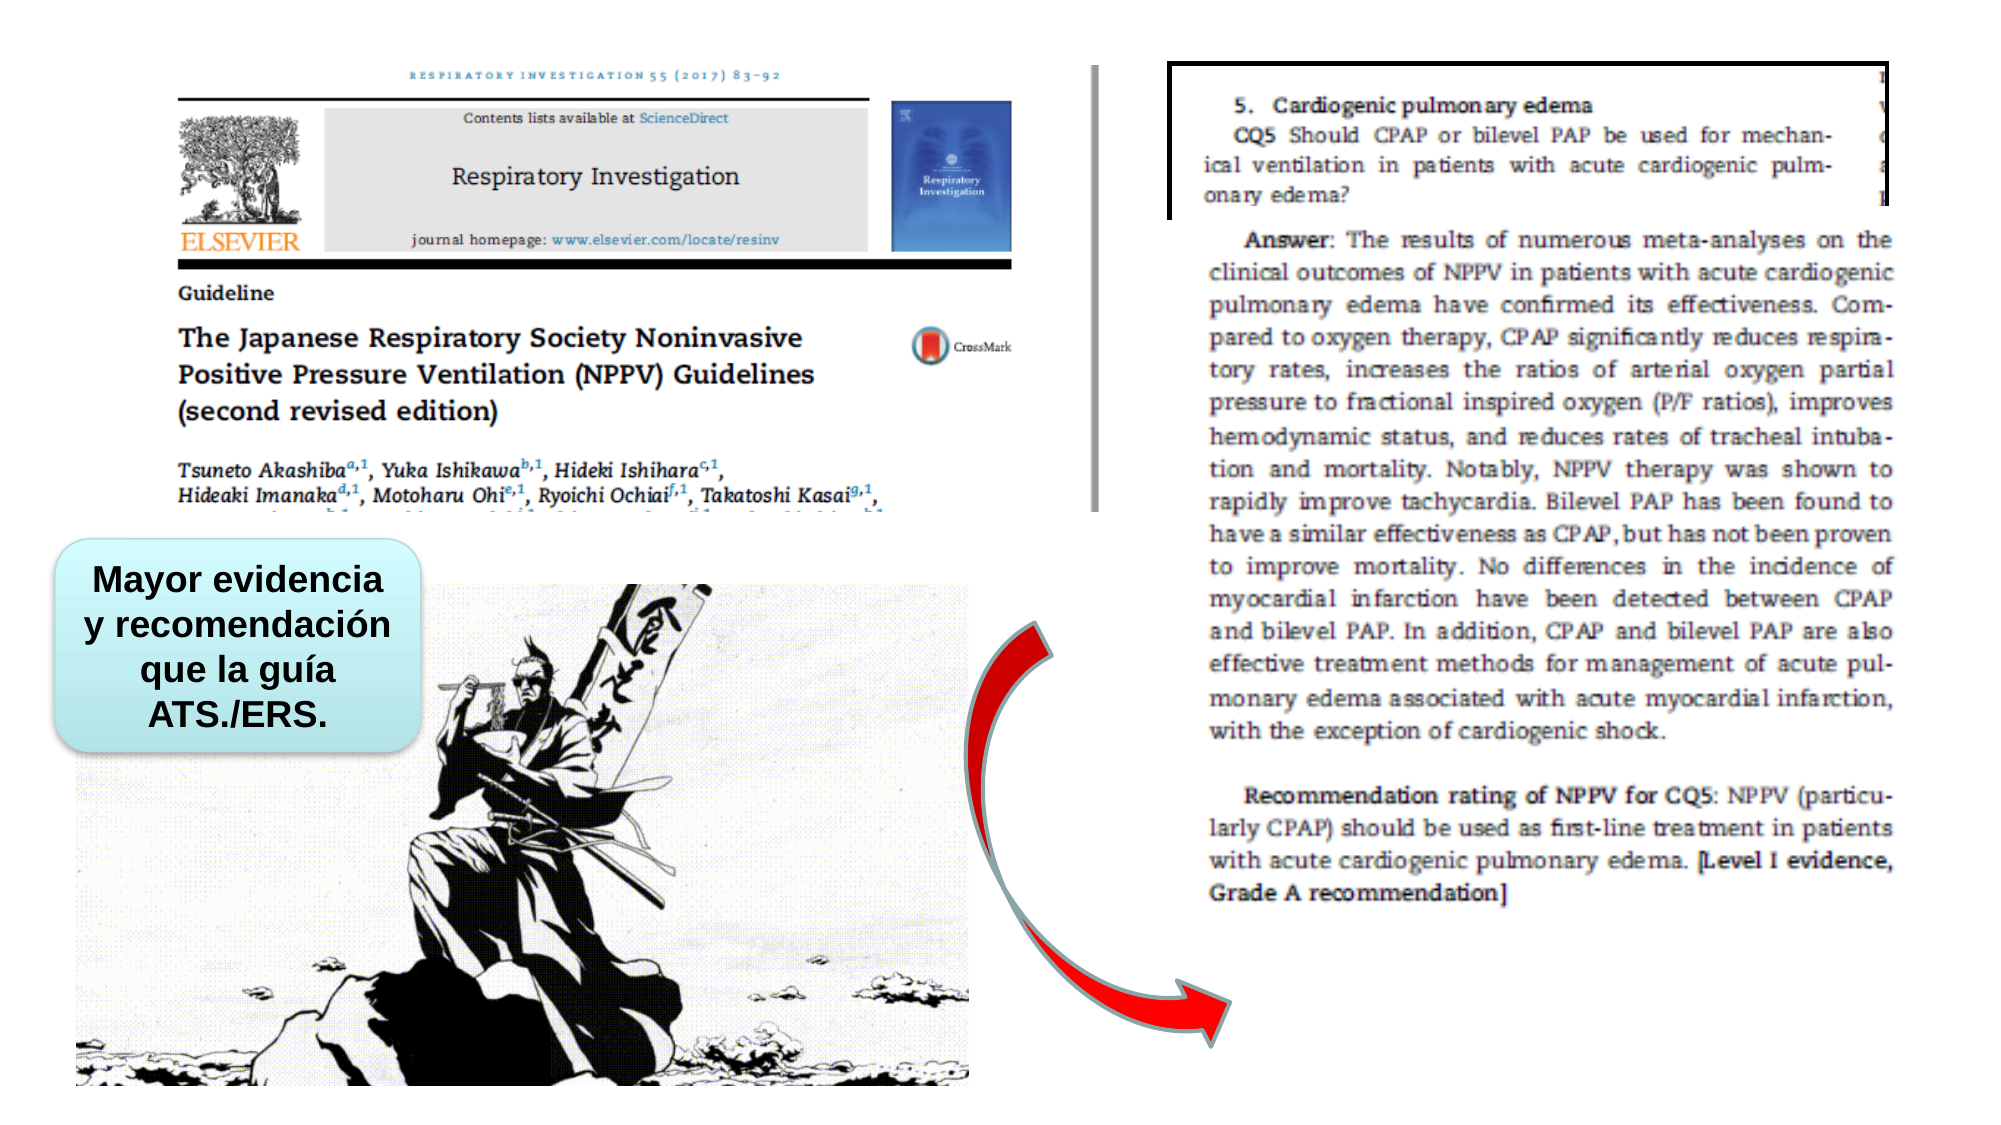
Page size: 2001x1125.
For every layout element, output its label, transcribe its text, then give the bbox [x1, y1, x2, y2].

picture [168, 65, 1099, 513]
text_box [973, 620, 1232, 1049]
picture [76, 584, 970, 1086]
text_box Mayor evidencia y recomendación que la guía ATS./ERS. [54, 537, 422, 747]
picture [1171, 65, 1954, 919]
